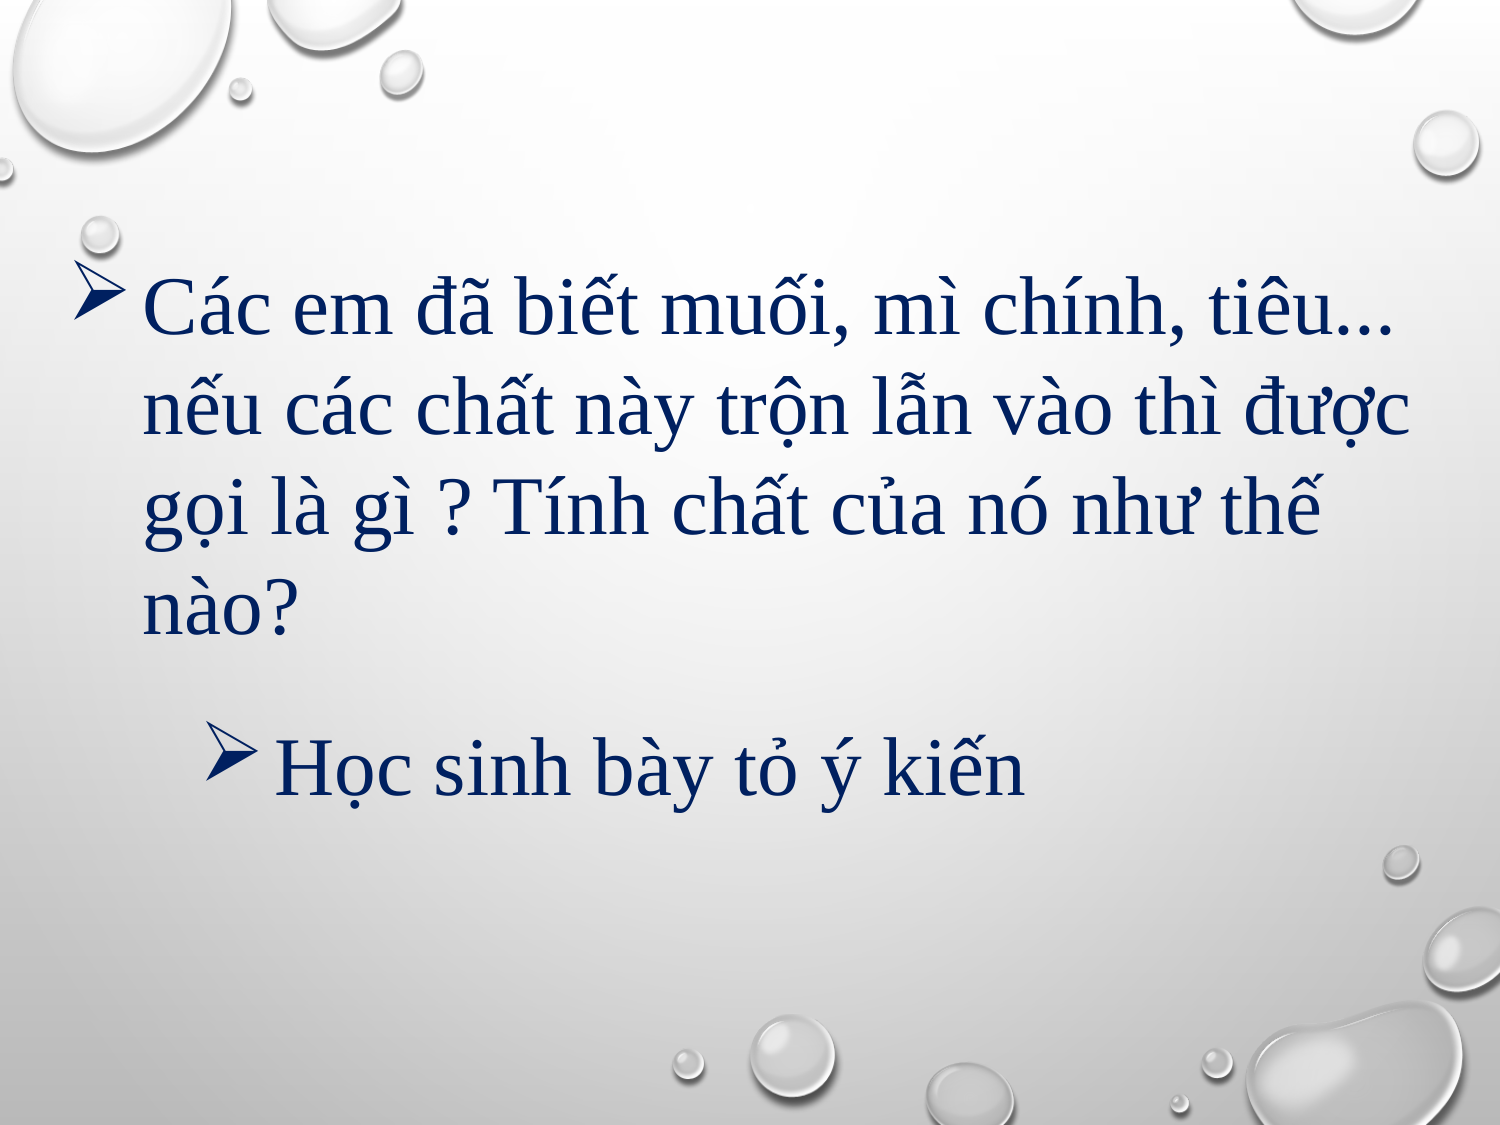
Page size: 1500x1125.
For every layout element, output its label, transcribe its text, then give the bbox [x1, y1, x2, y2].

picture [0, 0, 1500, 1125]
text_box Các em đã biết muối, mì chính, tiêu... nếu các chất này trộn lẫn vào thì được gọi là gì ? Tính chất của nó như thế nào? [53, 243, 1447, 659]
text_box Học sinh bày tỏ ý kiến [184, 704, 1316, 819]
